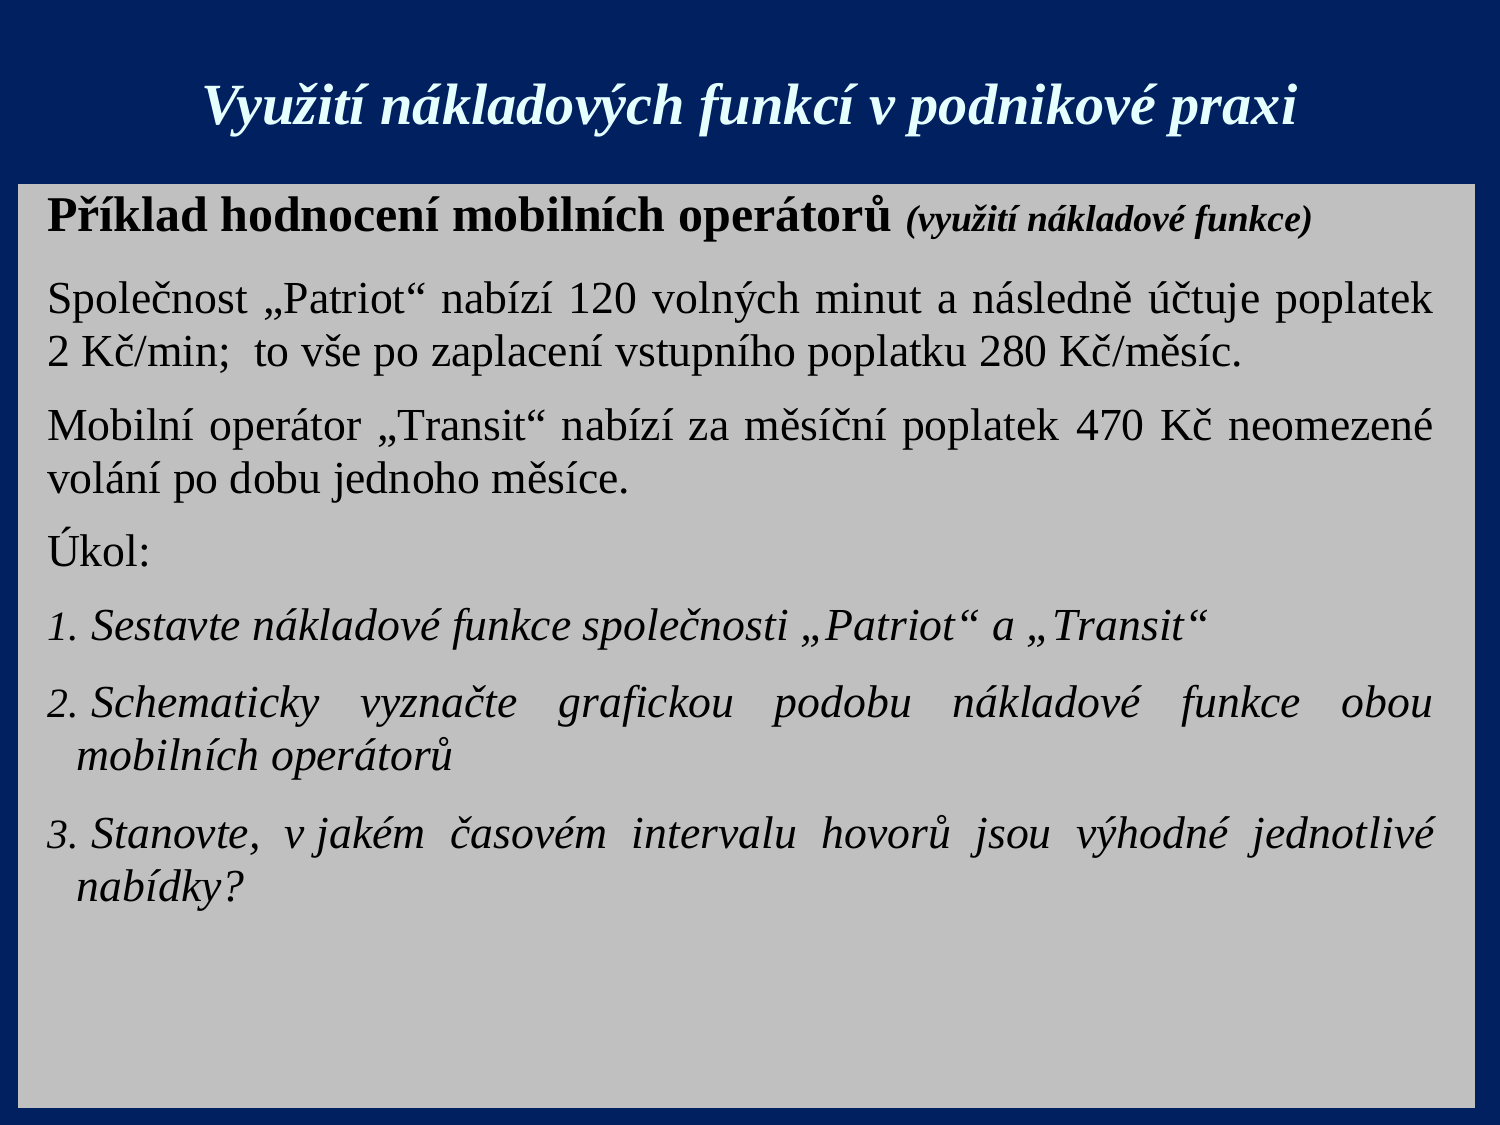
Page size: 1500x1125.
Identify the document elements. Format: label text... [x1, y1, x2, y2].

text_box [17, 184, 1476, 1109]
title Využití nákladových funkcí v podnikové praxi [74, 0, 1426, 183]
